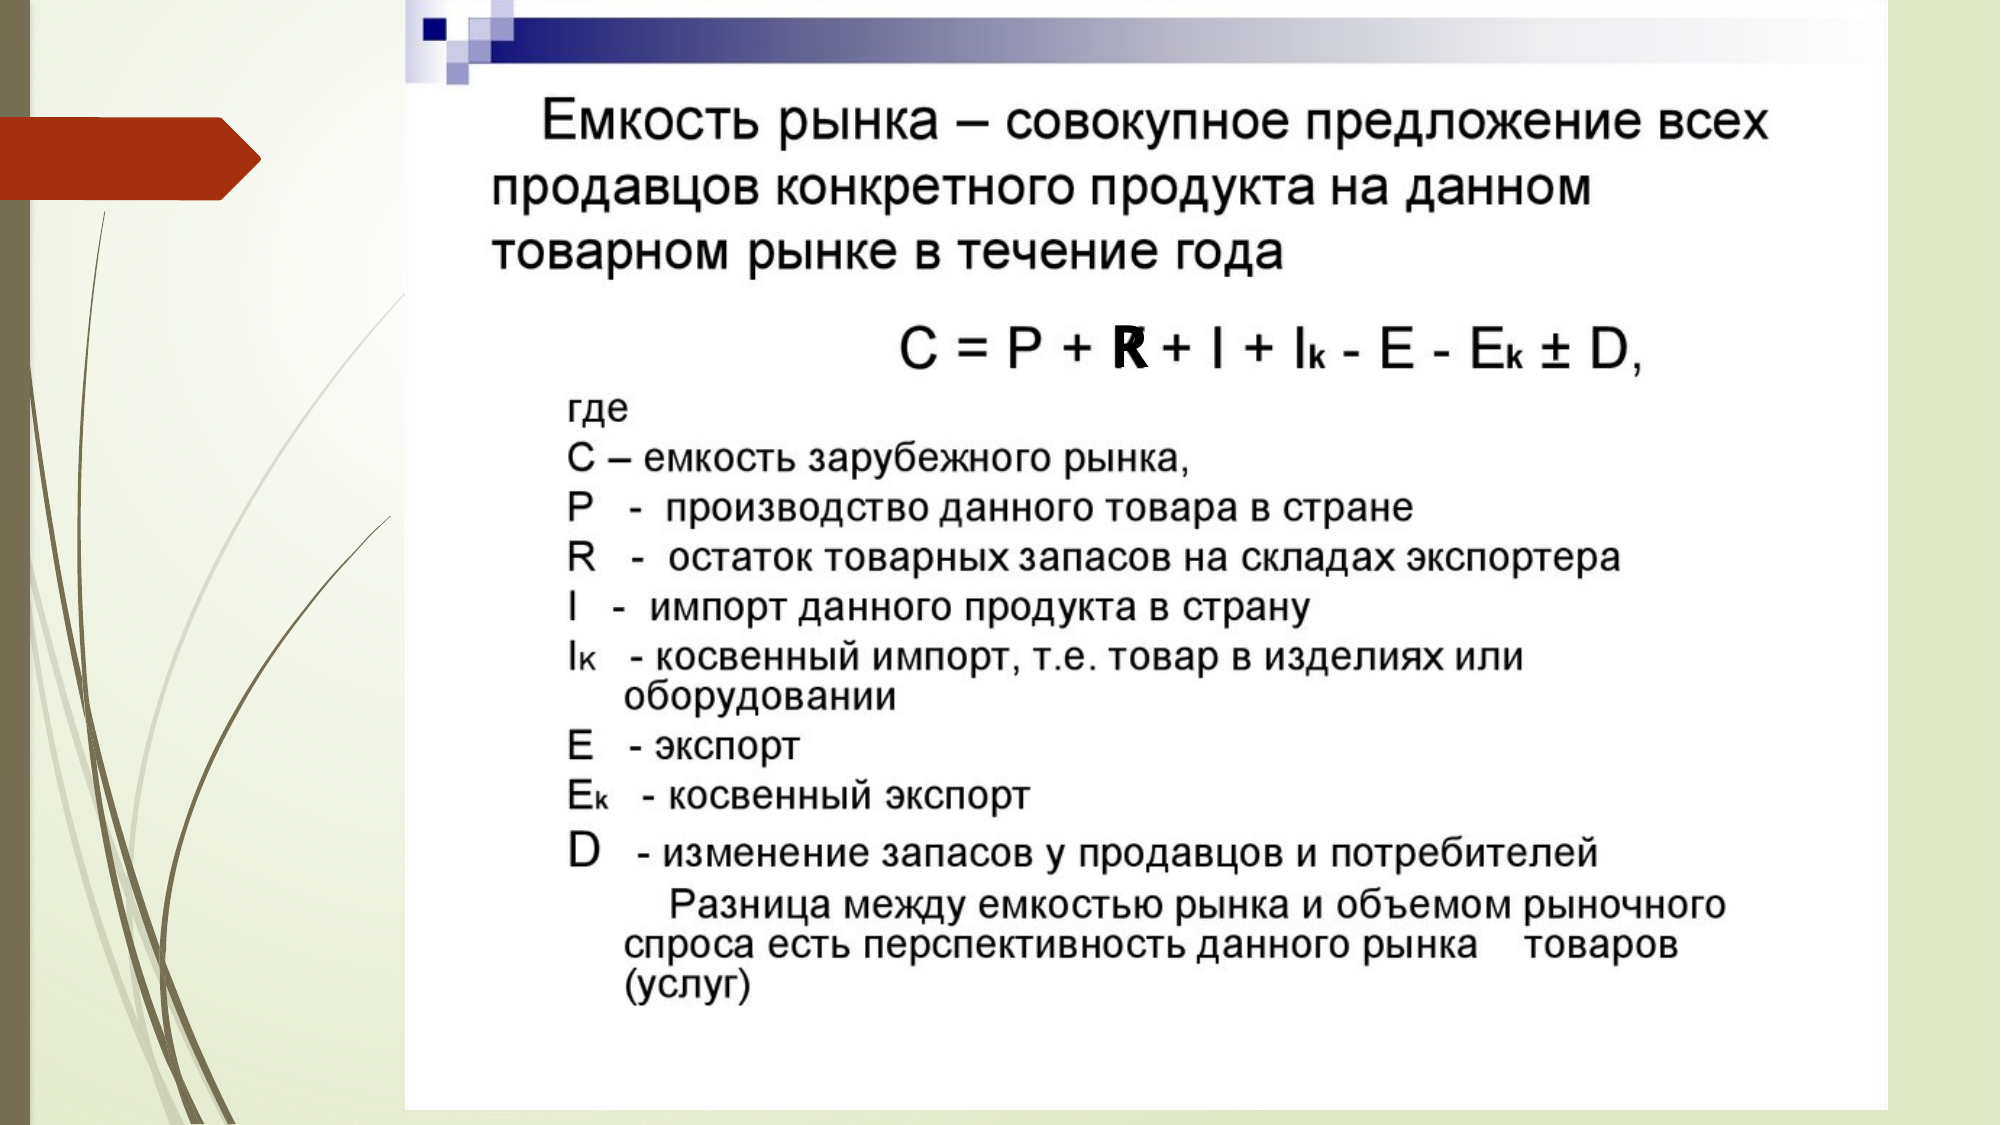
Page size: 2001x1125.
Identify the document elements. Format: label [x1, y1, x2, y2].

picture [405, 0, 1888, 1111]
